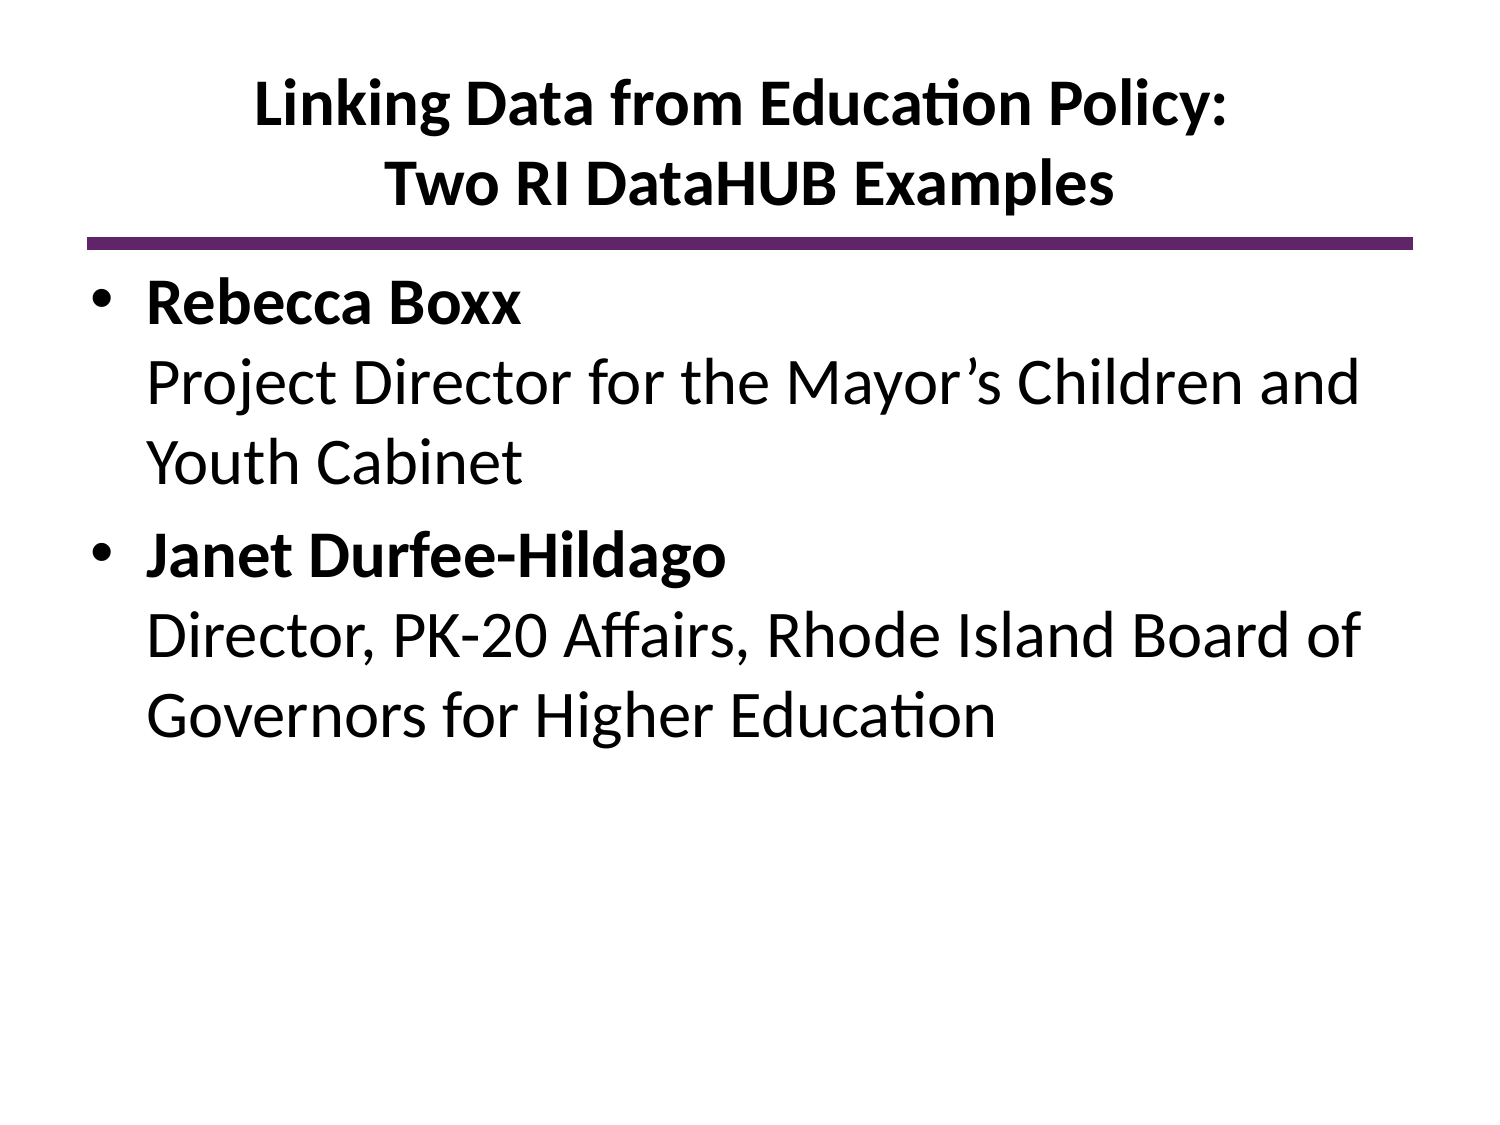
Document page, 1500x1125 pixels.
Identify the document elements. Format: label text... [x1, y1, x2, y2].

list Rebecca Boxx Project Director for the Mayor’s Children and Youth Cabinet Janet Durfee-Hildago Director, PK-20 Affairs, Rhode Island Board of Governors for Higher Education [75, 249, 1425, 1075]
title Linking Data from Education Policy: Two RI DataHUB Examples [75, 45, 1425, 233]
picture [87, 237, 1413, 251]
